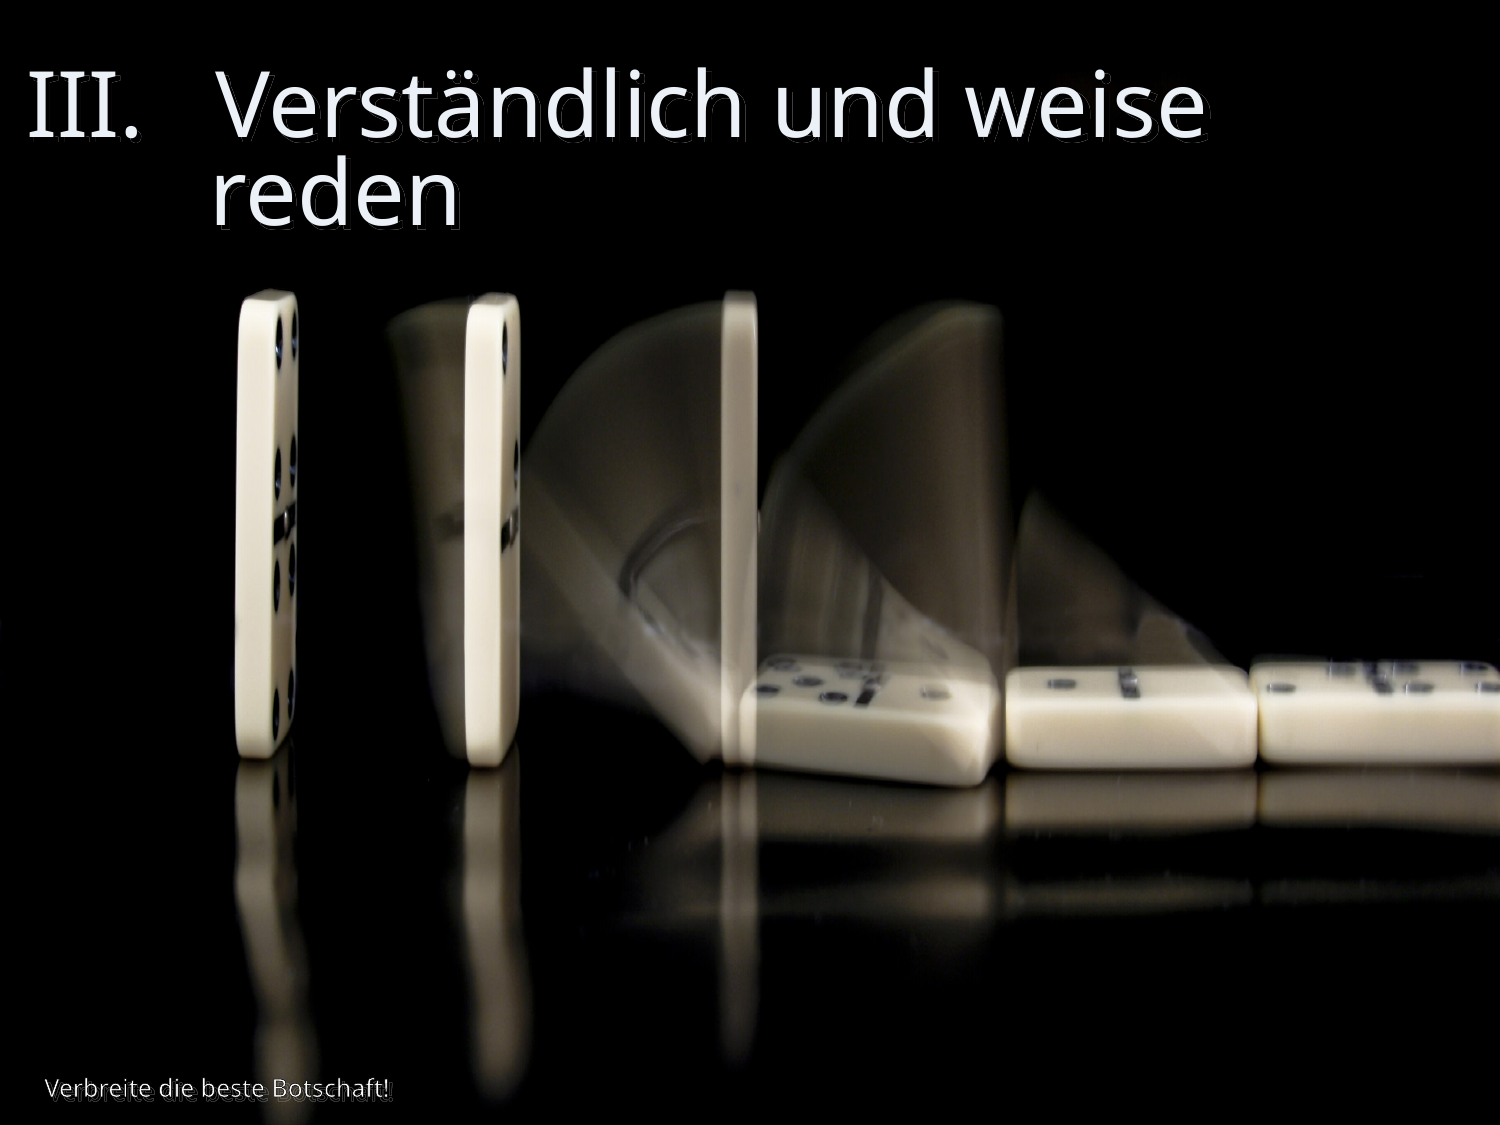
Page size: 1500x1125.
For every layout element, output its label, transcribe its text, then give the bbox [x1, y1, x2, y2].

picture [0, 0, 1500, 1125]
title III. Verständlich und weise reden [11, 7, 1500, 303]
subtitle Verbreite die beste Botschaft! [29, 1070, 656, 1118]
